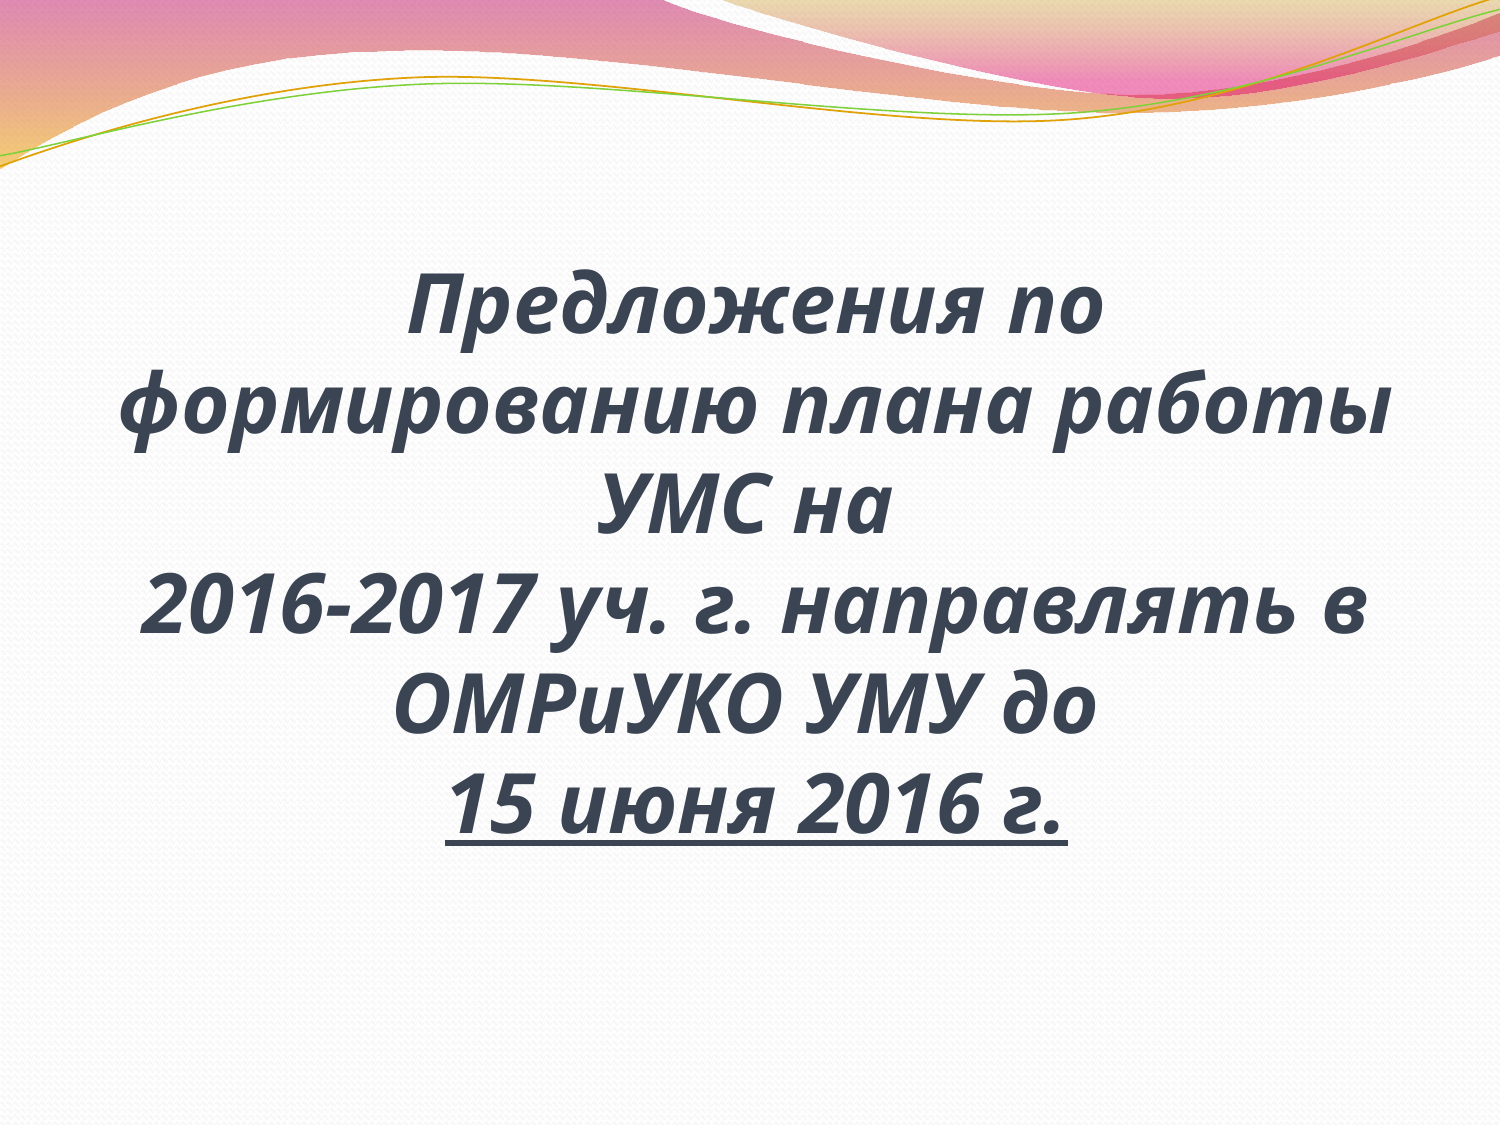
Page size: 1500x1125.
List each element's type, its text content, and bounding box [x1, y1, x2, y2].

title Предложения по формированию плана работы УМС на 2016-2017 уч. г. направлять в ОМРиУКО УМУ до 15 июня 2016 г. [75, 212, 1438, 850]
